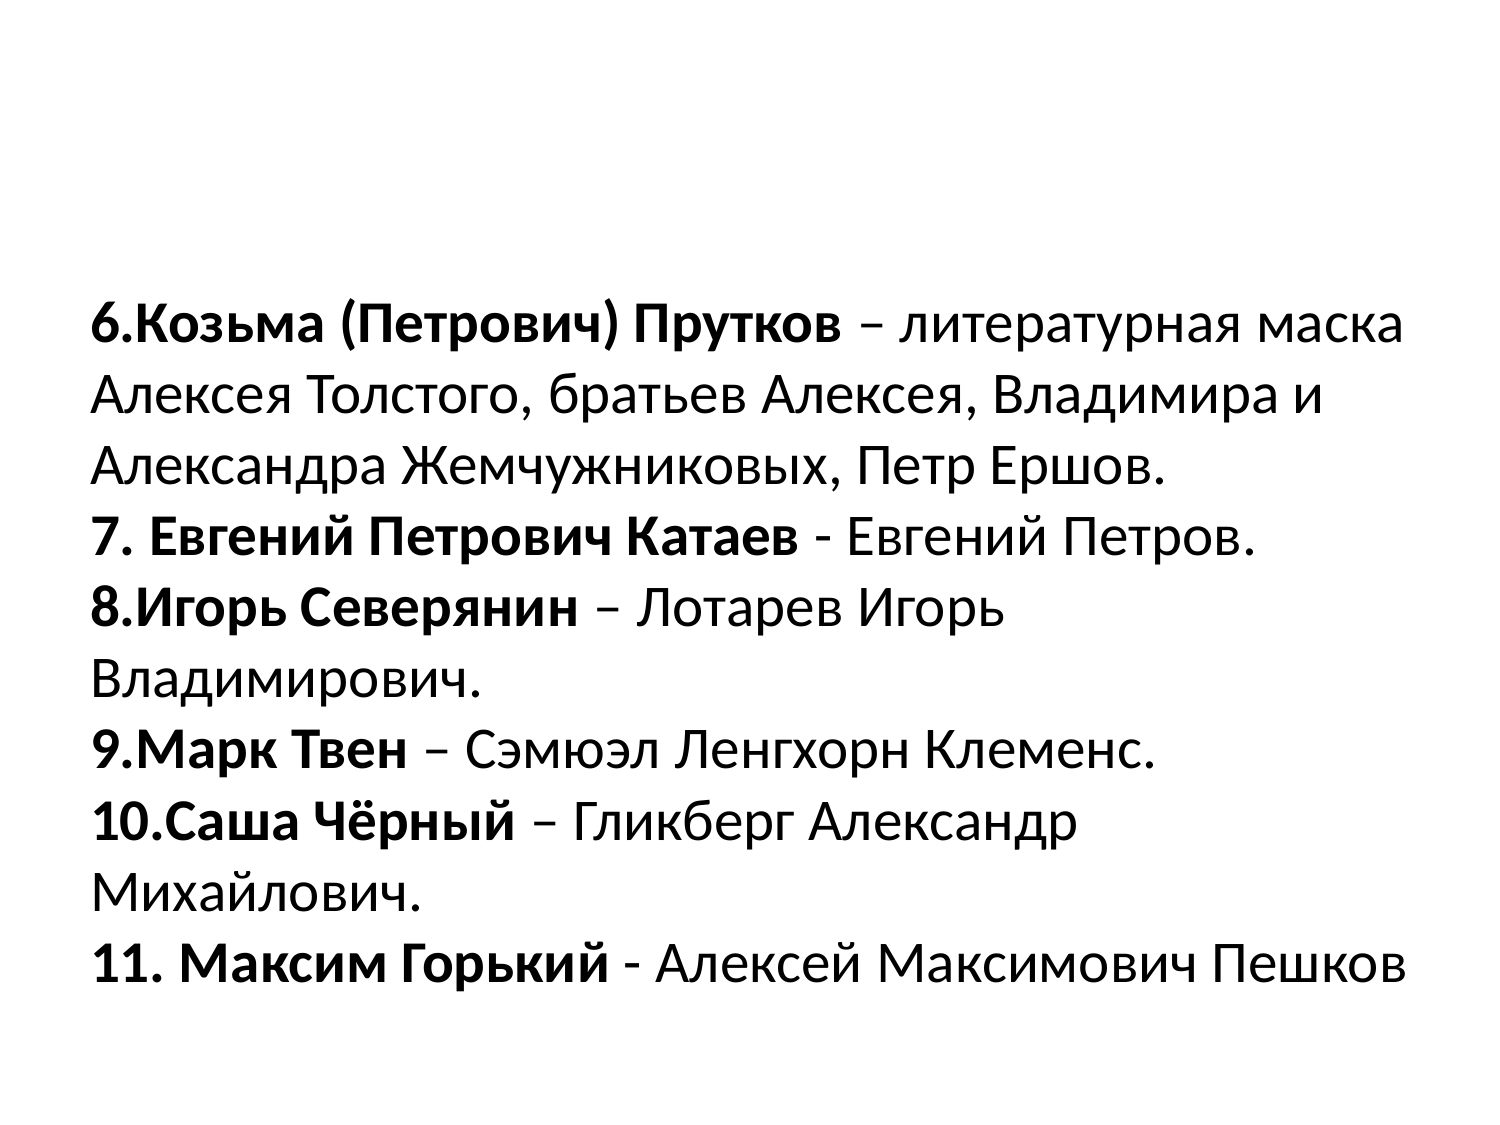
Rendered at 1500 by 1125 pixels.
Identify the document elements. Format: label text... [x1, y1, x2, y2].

title 6.Козьма (Петрович) Прутков – литературная маска Алексея Толстого, братьев Алексея, Владимира и Александра Жемчужниковых, Петр Ершов. 7. Евгений Петрович Катаев - Евгений Петров. 8.Игорь Северянин – Лотарев Игорь Владимирович. 9.Марк Твен – Сэмюэл Ленгхорн Клеменс. 10.Саша Чёрный – Гликберг Александр Михайлович. 11. Максим Горький - Алексей Максимович Пешков [75, 246, 1425, 1032]
